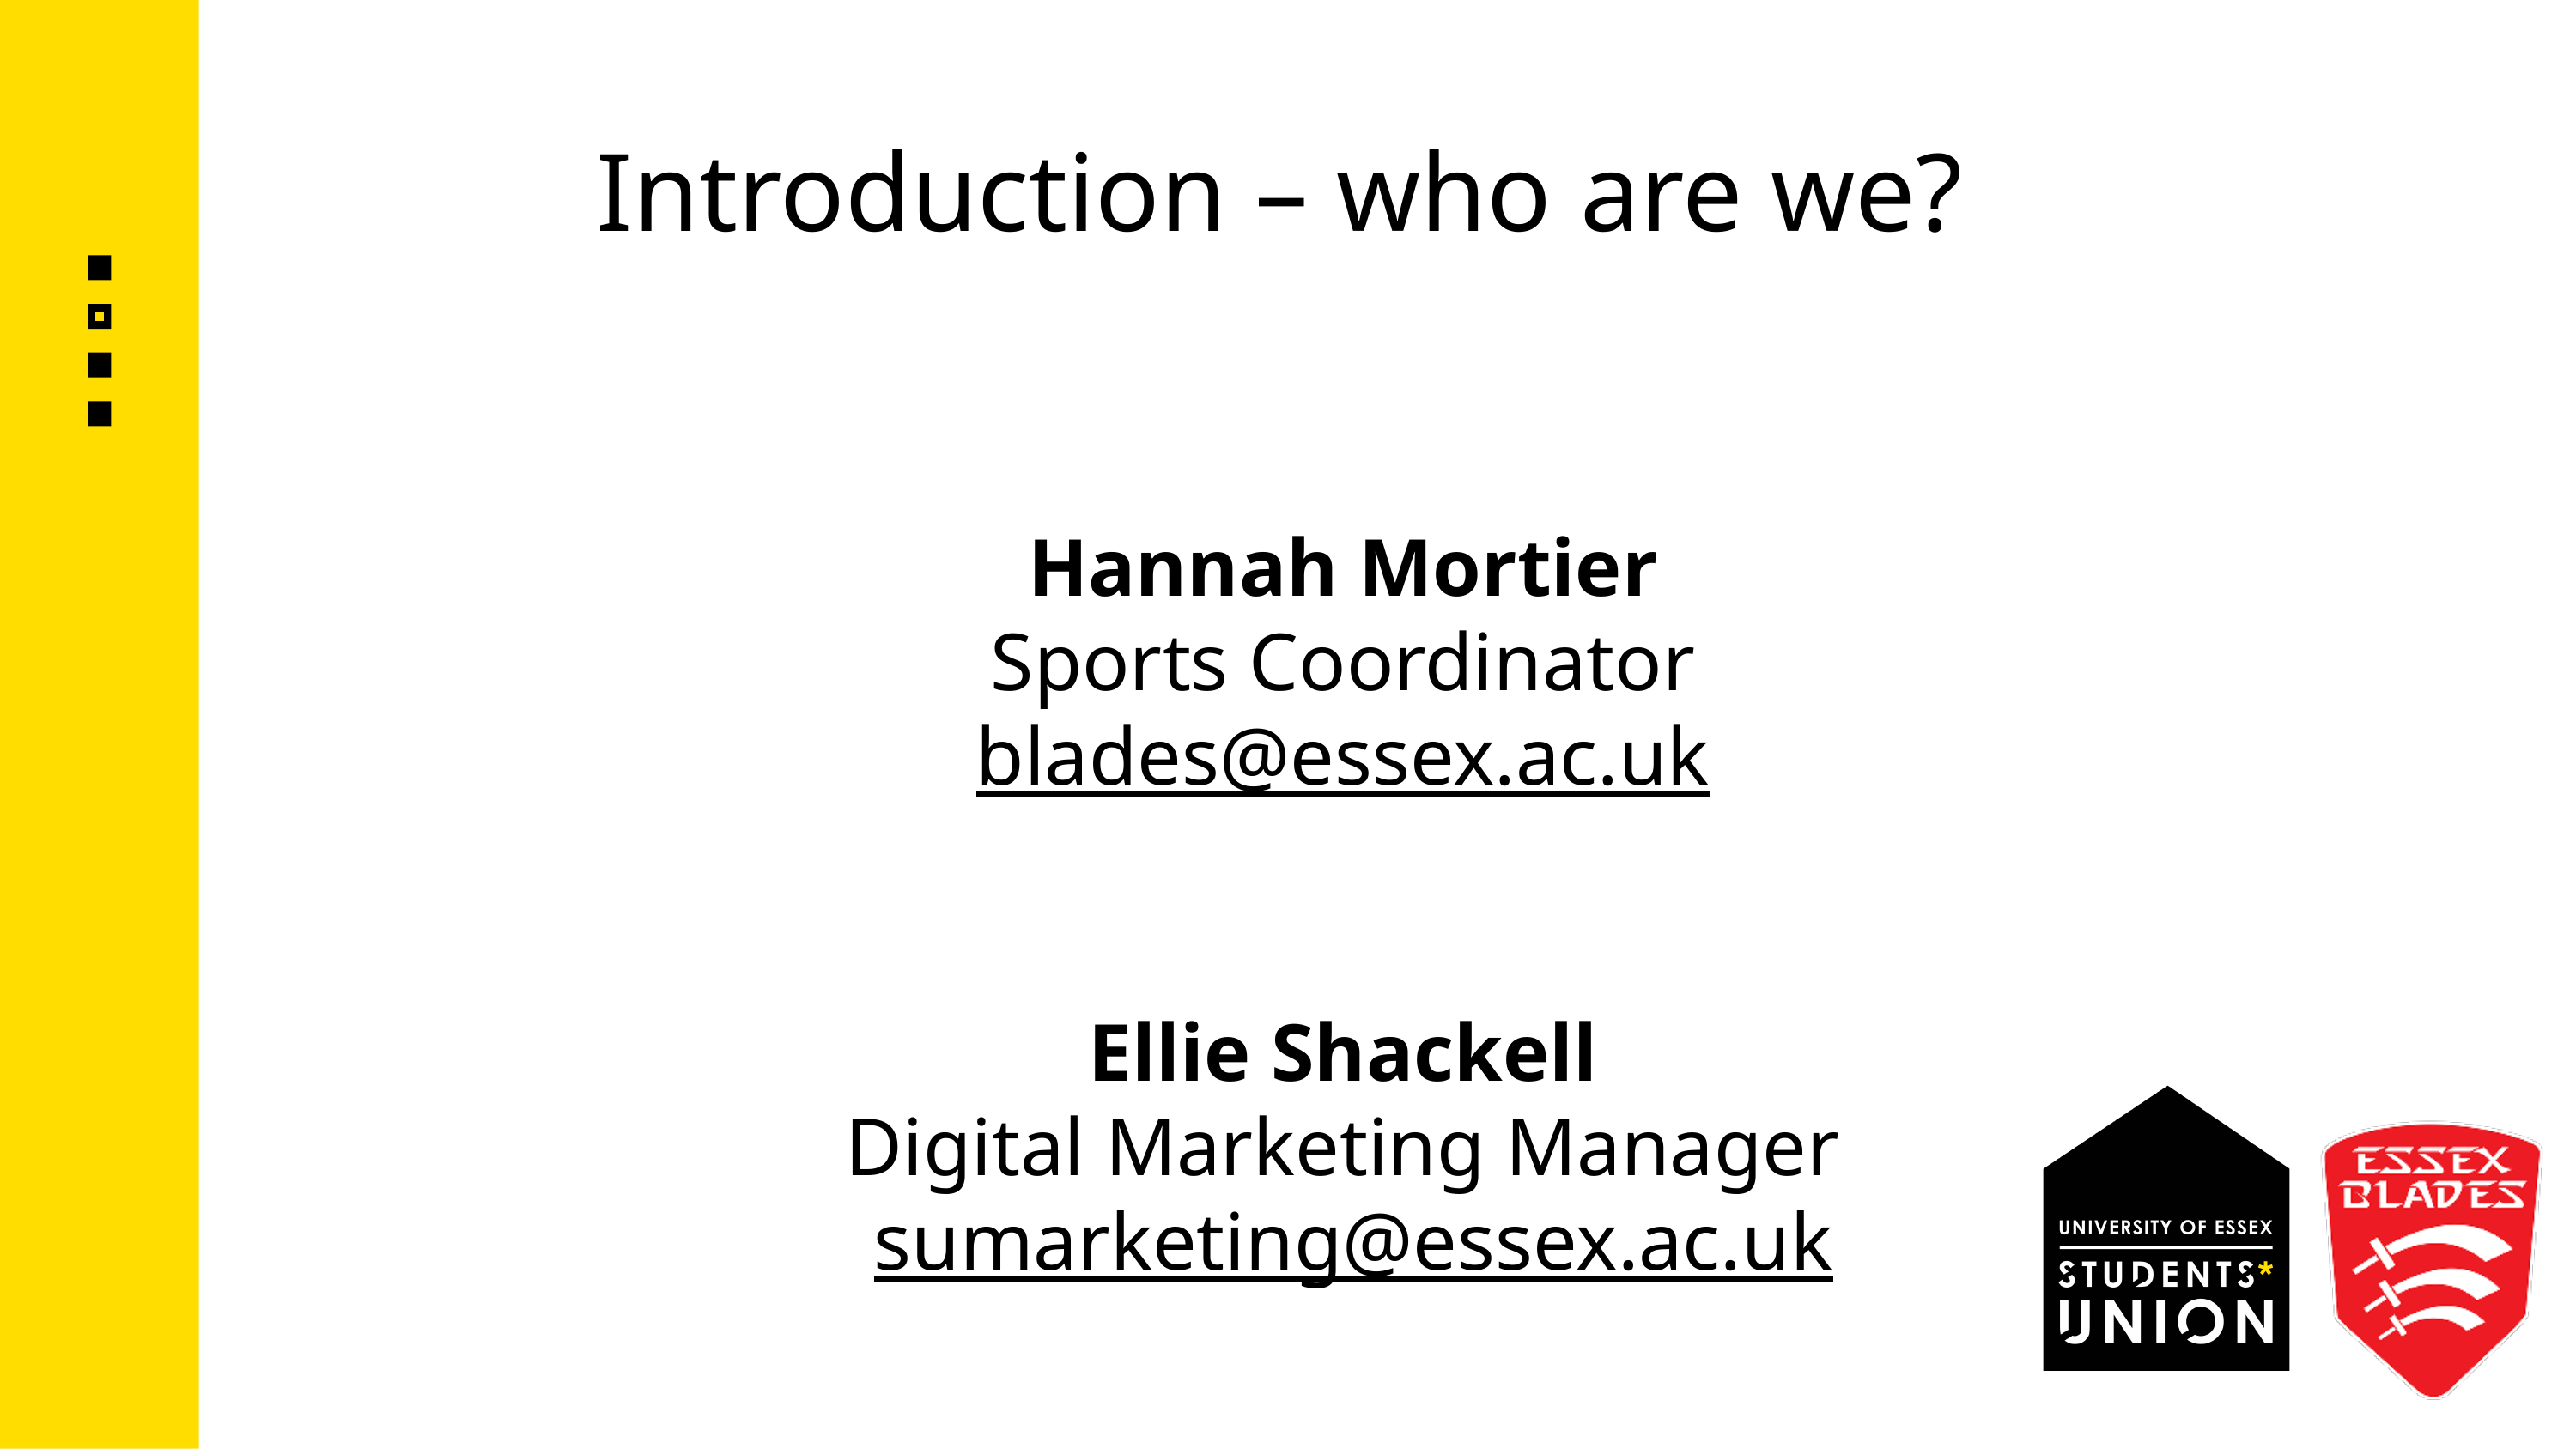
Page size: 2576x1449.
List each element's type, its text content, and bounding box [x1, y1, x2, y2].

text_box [88, 255, 112, 427]
text_box Hannah Mortier Sports Coordinator blades@essex.ac.uk Ellie Shackell Digital Marketing Manager sumarketing@essex.ac.uk [461, 362, 2166, 1299]
picture [2289, 1118, 2574, 1403]
text_box [0, 0, 199, 1449]
text_box [2043, 1085, 2290, 1371]
text_box Introduction – who are we? [596, 71, 2356, 266]
